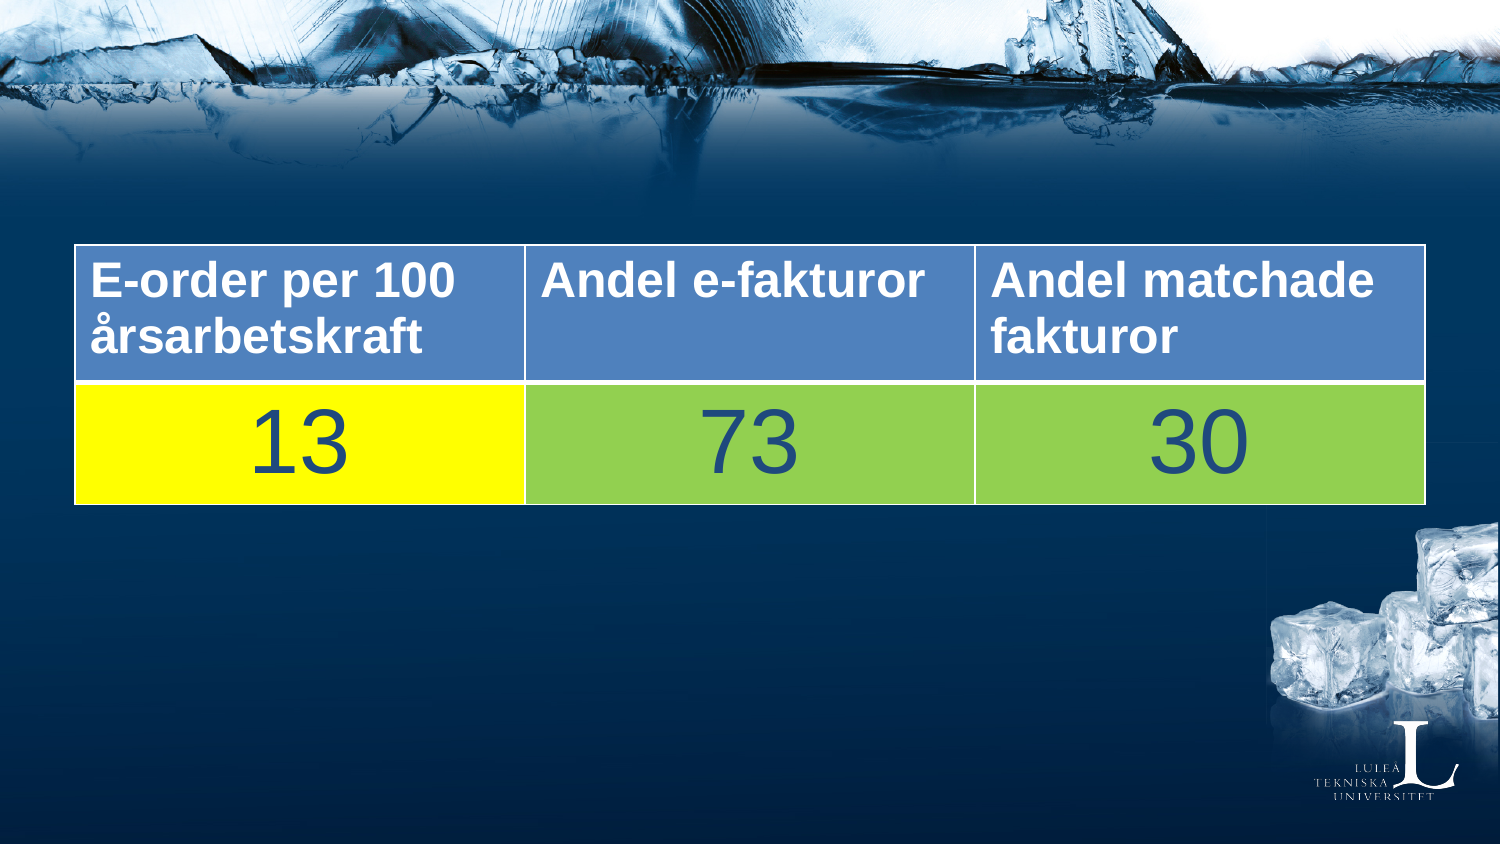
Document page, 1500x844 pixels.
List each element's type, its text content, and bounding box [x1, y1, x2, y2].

picture [0, 0, 1500, 844]
table_cell 30 [976, 385, 1424, 504]
table_cell 13 [76, 385, 524, 504]
table_header Andel matchade fakturor [976, 246, 1424, 380]
table_cell 73 [526, 385, 974, 504]
table_header E-order per 100 årsarbetskraft [76, 246, 524, 380]
table_header Andel e-fakturor [526, 246, 974, 380]
